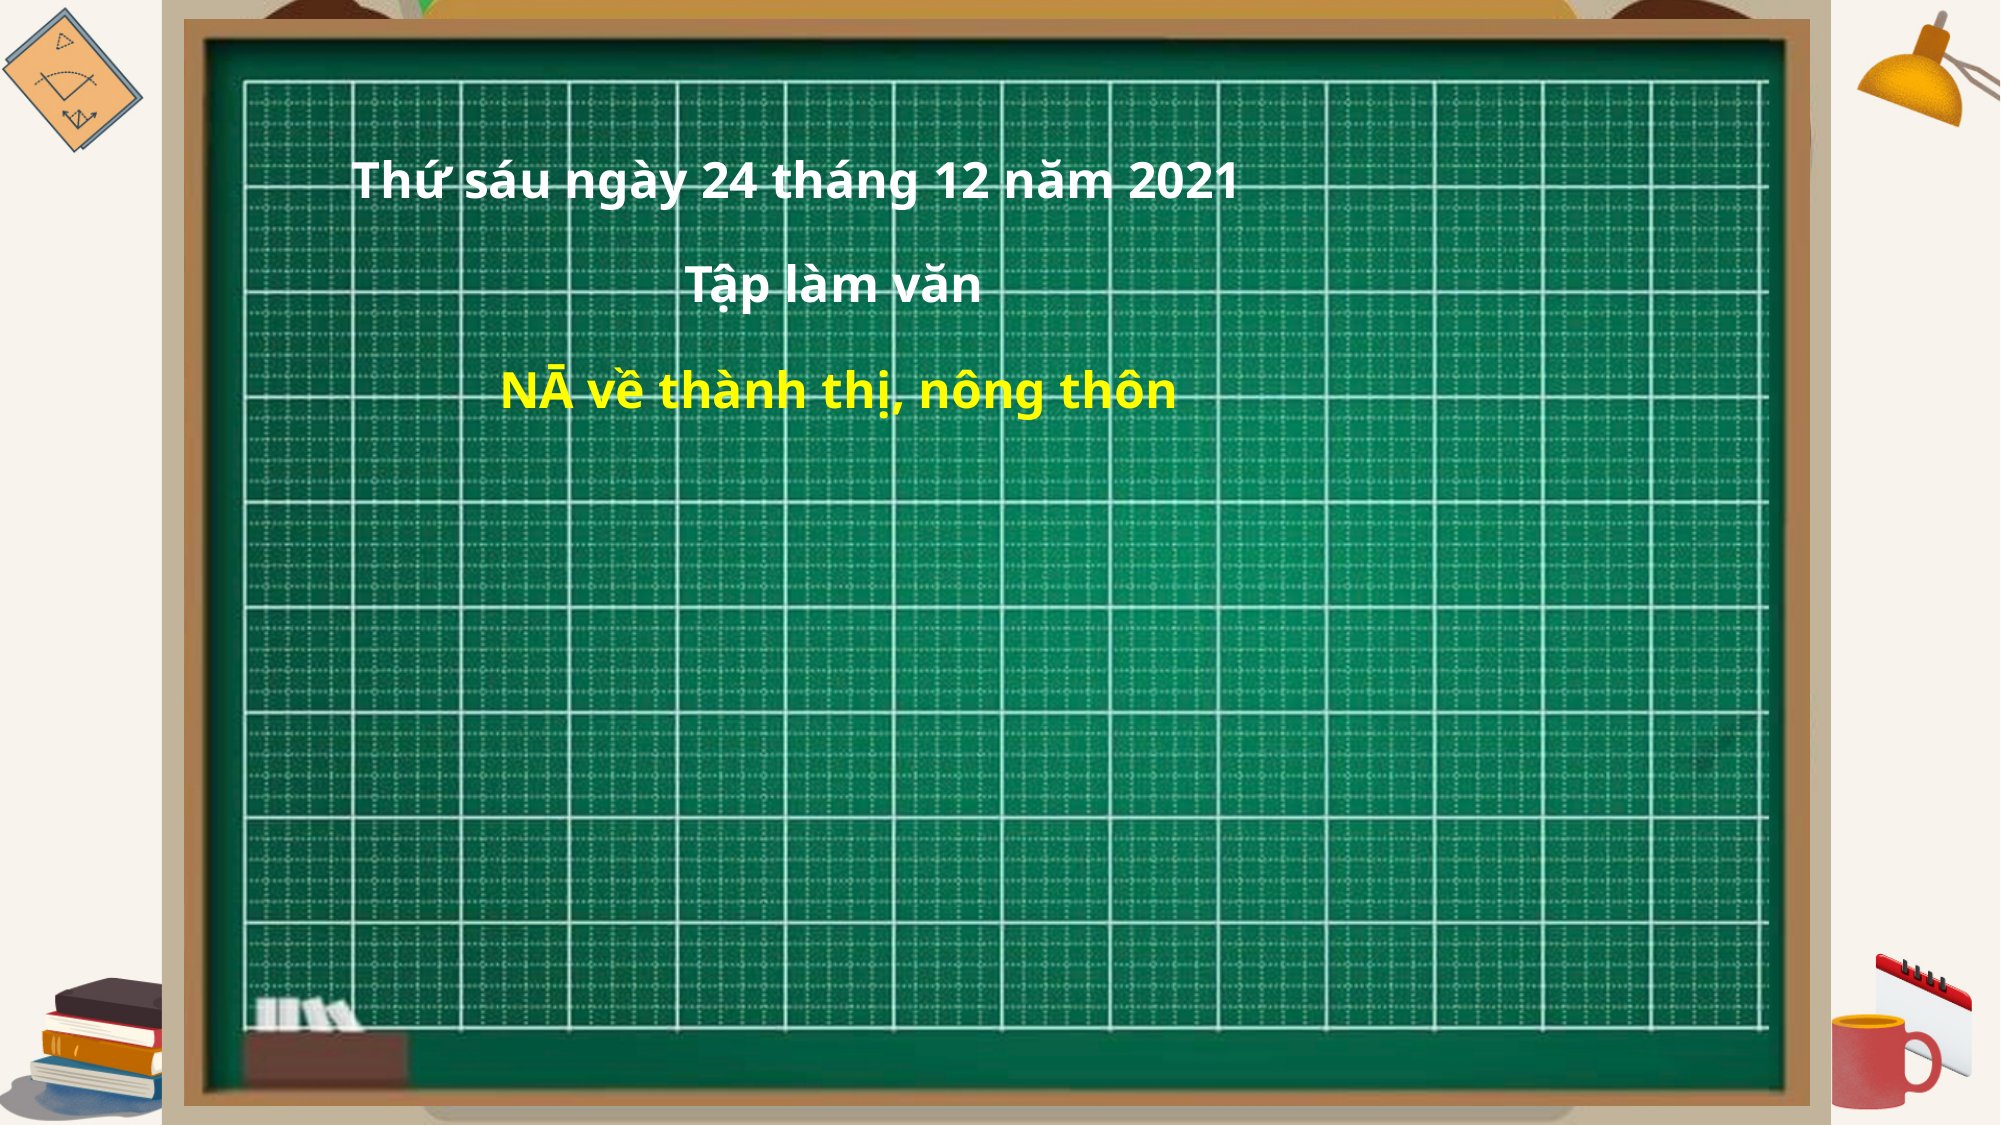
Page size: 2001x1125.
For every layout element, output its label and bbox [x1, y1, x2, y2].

picture [0, 0, 2001, 1125]
text_box [184, 18, 1811, 1106]
